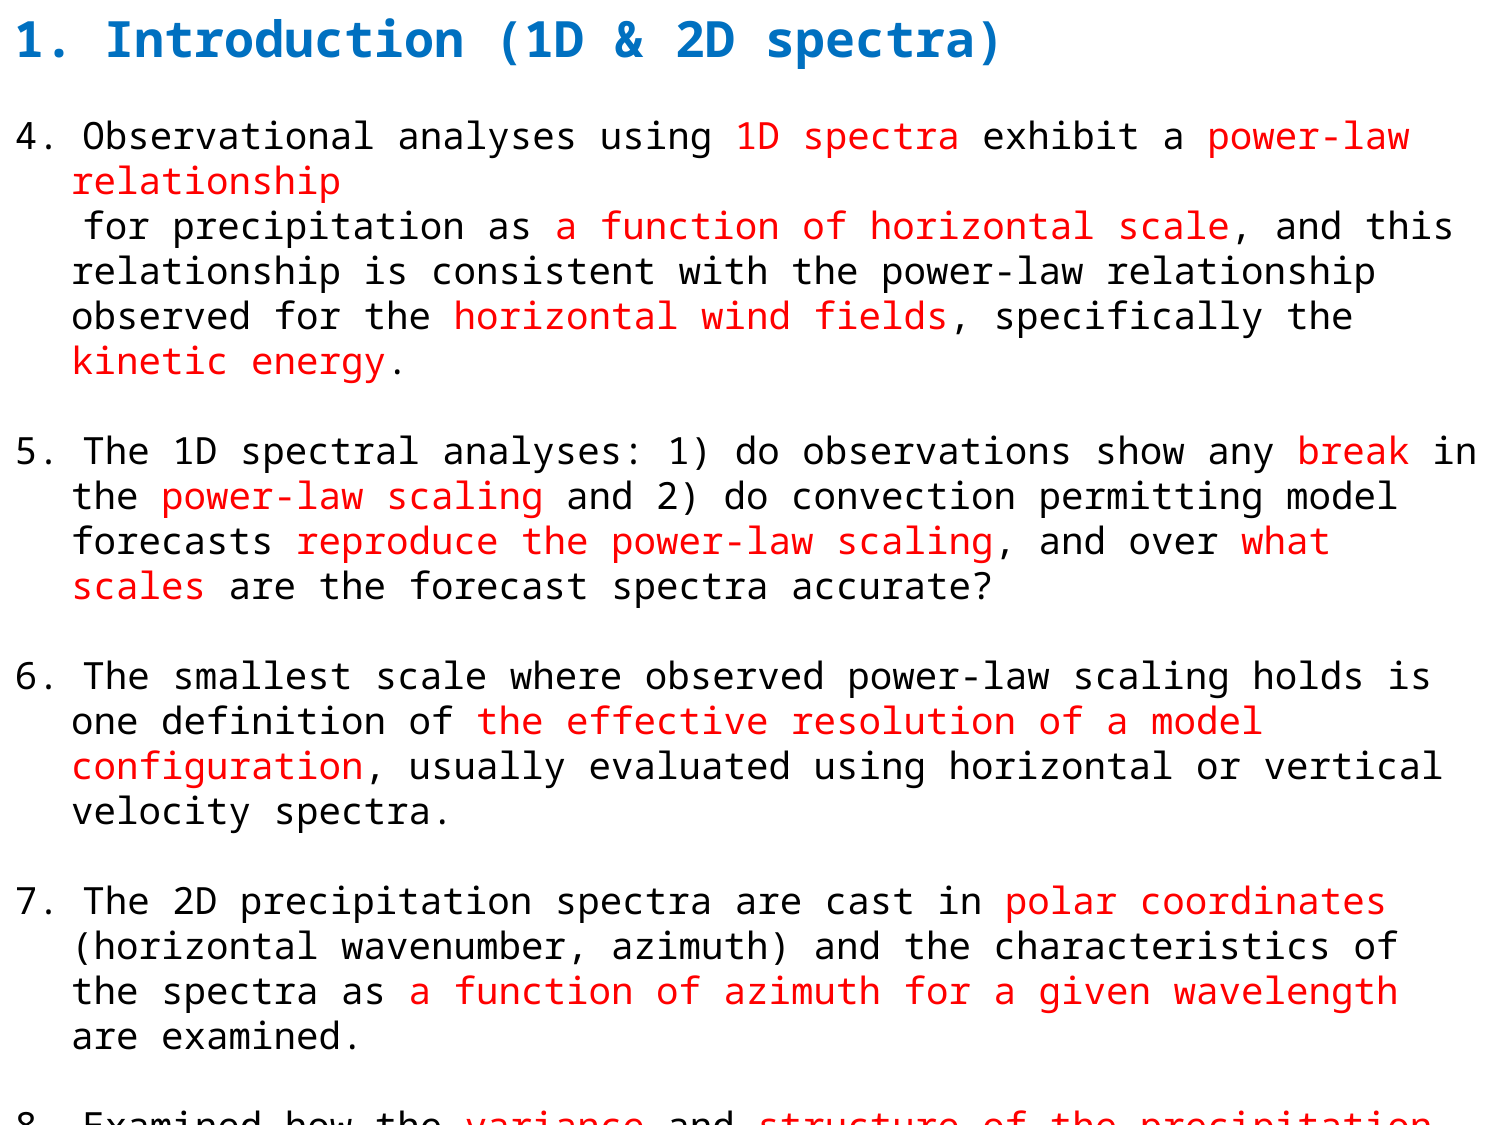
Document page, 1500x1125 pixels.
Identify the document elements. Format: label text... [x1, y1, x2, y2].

text_box 1. Introduction (1D & 2D spectra) 4. Observational analyses using 1D spectra exhibit a power-law relationship for precipitation as a function of horizontal scale, and this relationship is consistent with the power-law relationship observed for the horizontal wind fields, specifically the kinetic energy. 5. The 1D spectral analyses: 1) do observations show any break in the power-law scaling and 2) do convection permitting model forecasts reproduce the power-law scaling, and over what scales are the forecast spectra accurate? 6. The smallest scale where observed power-law scaling holds is one definition of the effective resolution of a model configuration, usually evaluated using horizontal or vertical velocity spectra. 7. The 2D precipitation spectra are cast in polar coordinates (horizontal wavenumber, azimuth) and the characteristics of the spectra as a function of azimuth for a given wavelength are examined. 8. Examined how the variance and structure of the precipitation fields evolve from late spring (May) through summer (July). The observed 2D precipitation spectra change noticeably over the 2.5-month period, and this change is also evident in the forecast spectra. [0, 0, 1500, 1125]
